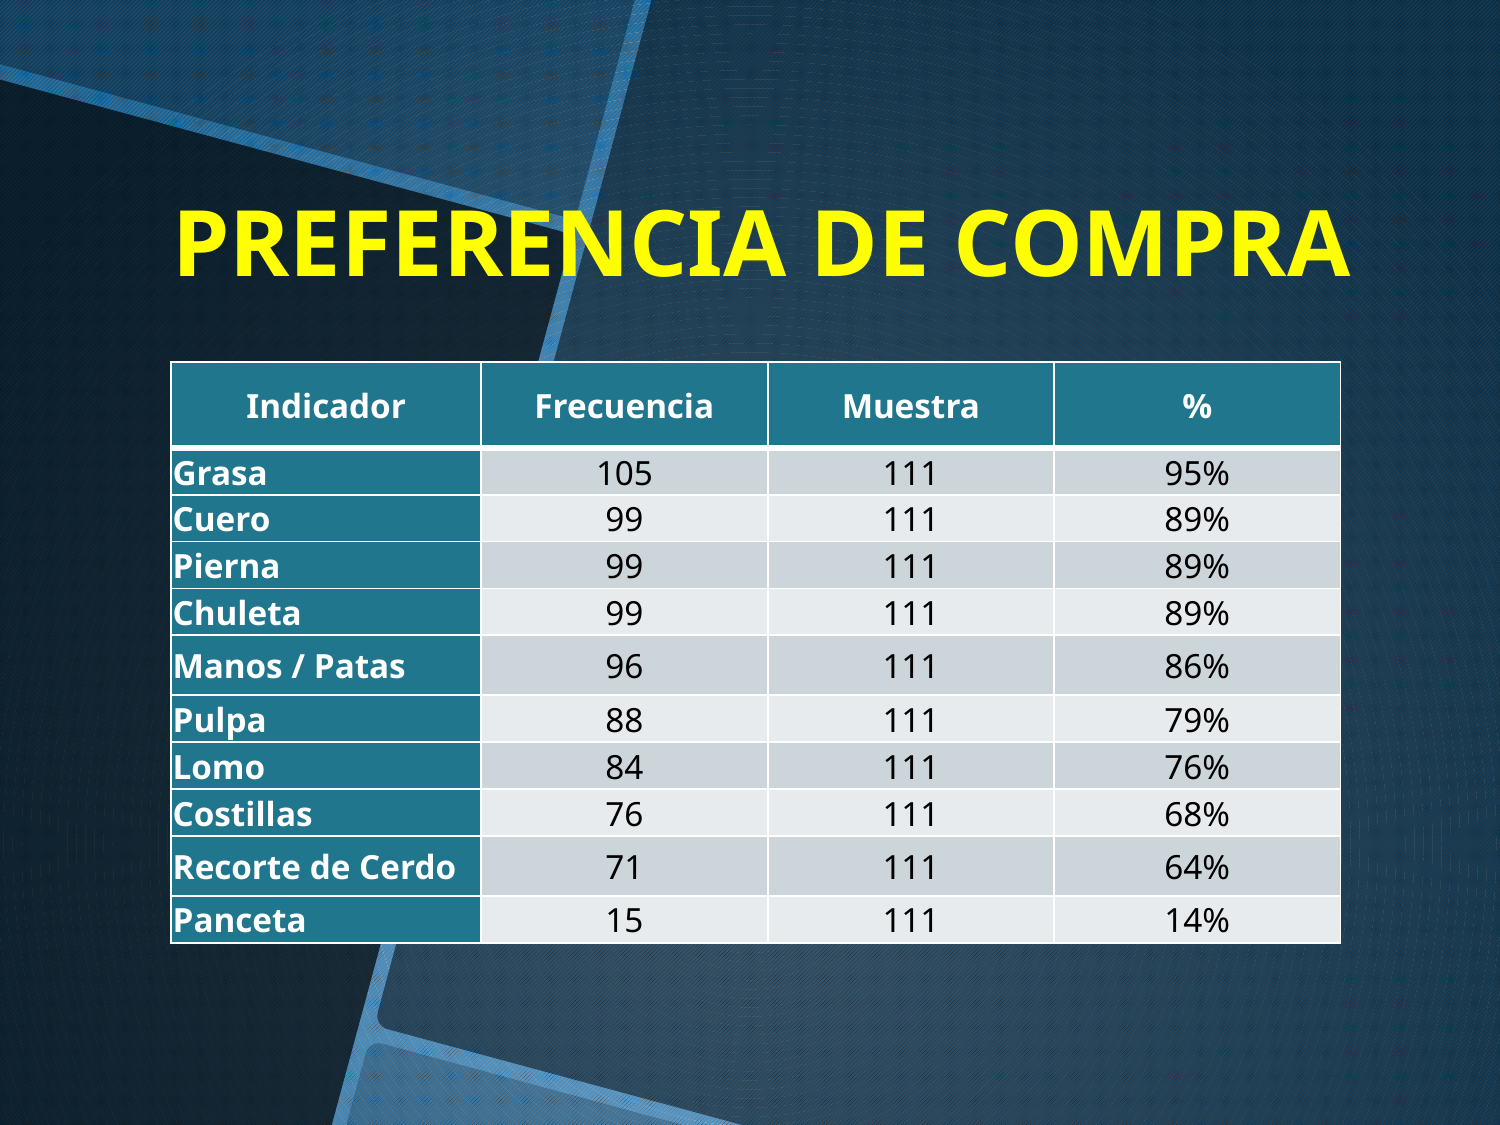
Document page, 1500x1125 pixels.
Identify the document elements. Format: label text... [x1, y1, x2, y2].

table_cell Chuleta [172, 589, 480, 634]
table_cell Manos / Patas [172, 636, 480, 694]
table_cell 76% [1055, 743, 1340, 788]
table_cell 111 [769, 743, 1053, 788]
table_cell Costillas [172, 790, 480, 835]
table_cell 111 [769, 451, 1053, 494]
table_cell 71 [482, 837, 767, 895]
table_cell Panceta [172, 897, 480, 942]
table_cell 95% [1055, 451, 1340, 494]
table_cell 89% [1055, 589, 1340, 634]
table_cell Recorte de Cerdo [172, 837, 480, 895]
table_cell 15 [482, 897, 767, 942]
table_header Muestra [769, 363, 1053, 445]
table_cell 111 [769, 636, 1053, 694]
table_cell 68% [1055, 790, 1340, 835]
table_header % [1055, 363, 1340, 445]
table_cell Pulpa [172, 696, 480, 741]
table_cell 111 [769, 542, 1053, 588]
title PREFERENCIA DE COMPRA [147, 172, 1376, 303]
table_cell 88 [482, 696, 767, 741]
table_cell 84 [482, 743, 767, 788]
table_header Frecuencia [482, 363, 767, 445]
table_cell 99 [482, 542, 767, 588]
table_cell Pierna [172, 542, 480, 588]
table_cell 89% [1055, 542, 1340, 588]
table_header Indicador [172, 363, 480, 445]
table_cell 111 [769, 837, 1053, 895]
table_cell Grasa [172, 451, 480, 494]
table_cell 99 [482, 496, 767, 541]
table_cell 79% [1055, 696, 1340, 741]
table_cell 111 [769, 696, 1053, 741]
table_cell 111 [769, 790, 1053, 835]
table_cell 89% [1055, 496, 1340, 541]
table_cell 96 [482, 636, 767, 694]
table_cell 64% [1055, 837, 1340, 895]
table_cell 111 [769, 589, 1053, 634]
table_cell Cuero [172, 496, 480, 541]
table_cell Lomo [172, 743, 480, 788]
table_cell 111 [769, 496, 1053, 541]
table_cell 14% [1055, 897, 1340, 942]
table_cell 105 [482, 451, 767, 494]
table_cell 99 [482, 589, 767, 634]
table_cell 86% [1055, 636, 1340, 694]
table_cell 76 [482, 790, 767, 835]
table_cell 111 [769, 897, 1053, 942]
